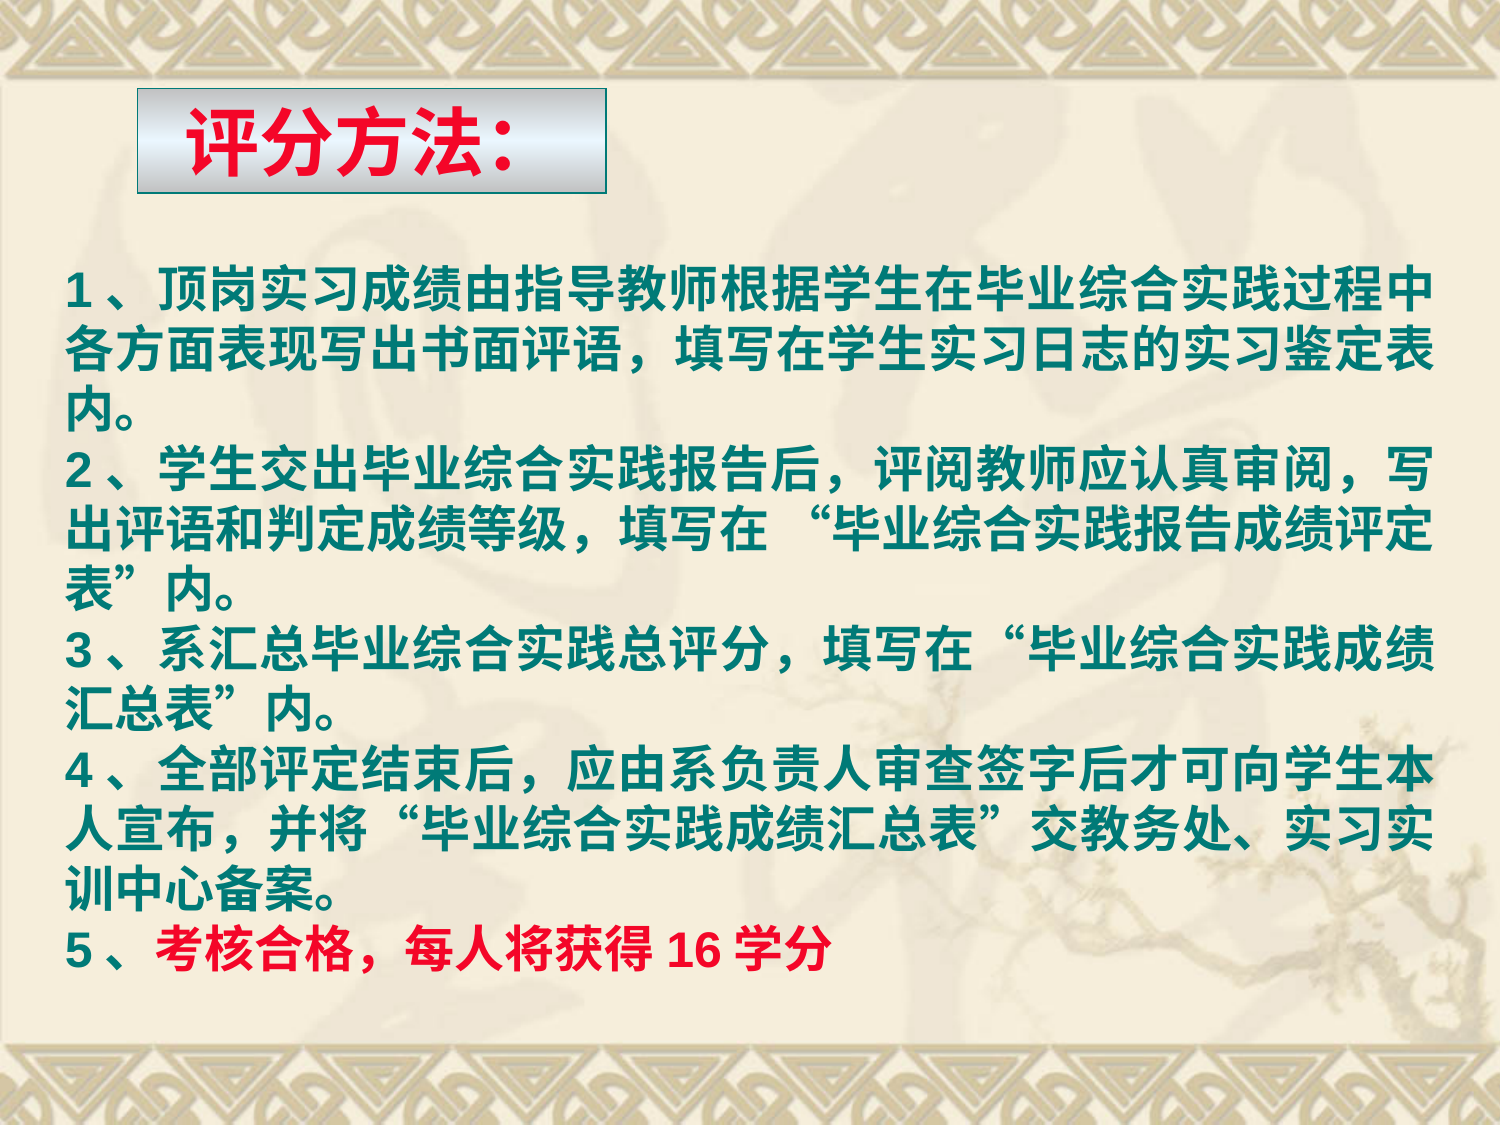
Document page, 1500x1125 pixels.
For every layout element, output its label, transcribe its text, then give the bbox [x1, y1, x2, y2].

text_box 1、顶岗实习成绩由指导教师根据学生在毕业综合实践过程中各方面表现写出书面评语，填写在学生实习日志的实习鉴定表内。 2、学生交出毕业综合实践报告后，评阅教师应认真审阅，写出评语和判定成绩等级，填写在 “毕业综合实践报告成绩评定表”内。 3、系汇总毕业综合实践总评分，填写在“毕业综合实践成绩汇总表”内。 4、全部评定结束后，应由系负责人审查签字后才可向学生本人宣布，并将“毕业综合实践成绩汇总表”交教务处、实习实训中心备案。 5、考核合格，每人将获得16学分 [50, 249, 1450, 985]
picture [0, 0, 1500, 1125]
text_box 评分方法： [137, 88, 607, 194]
